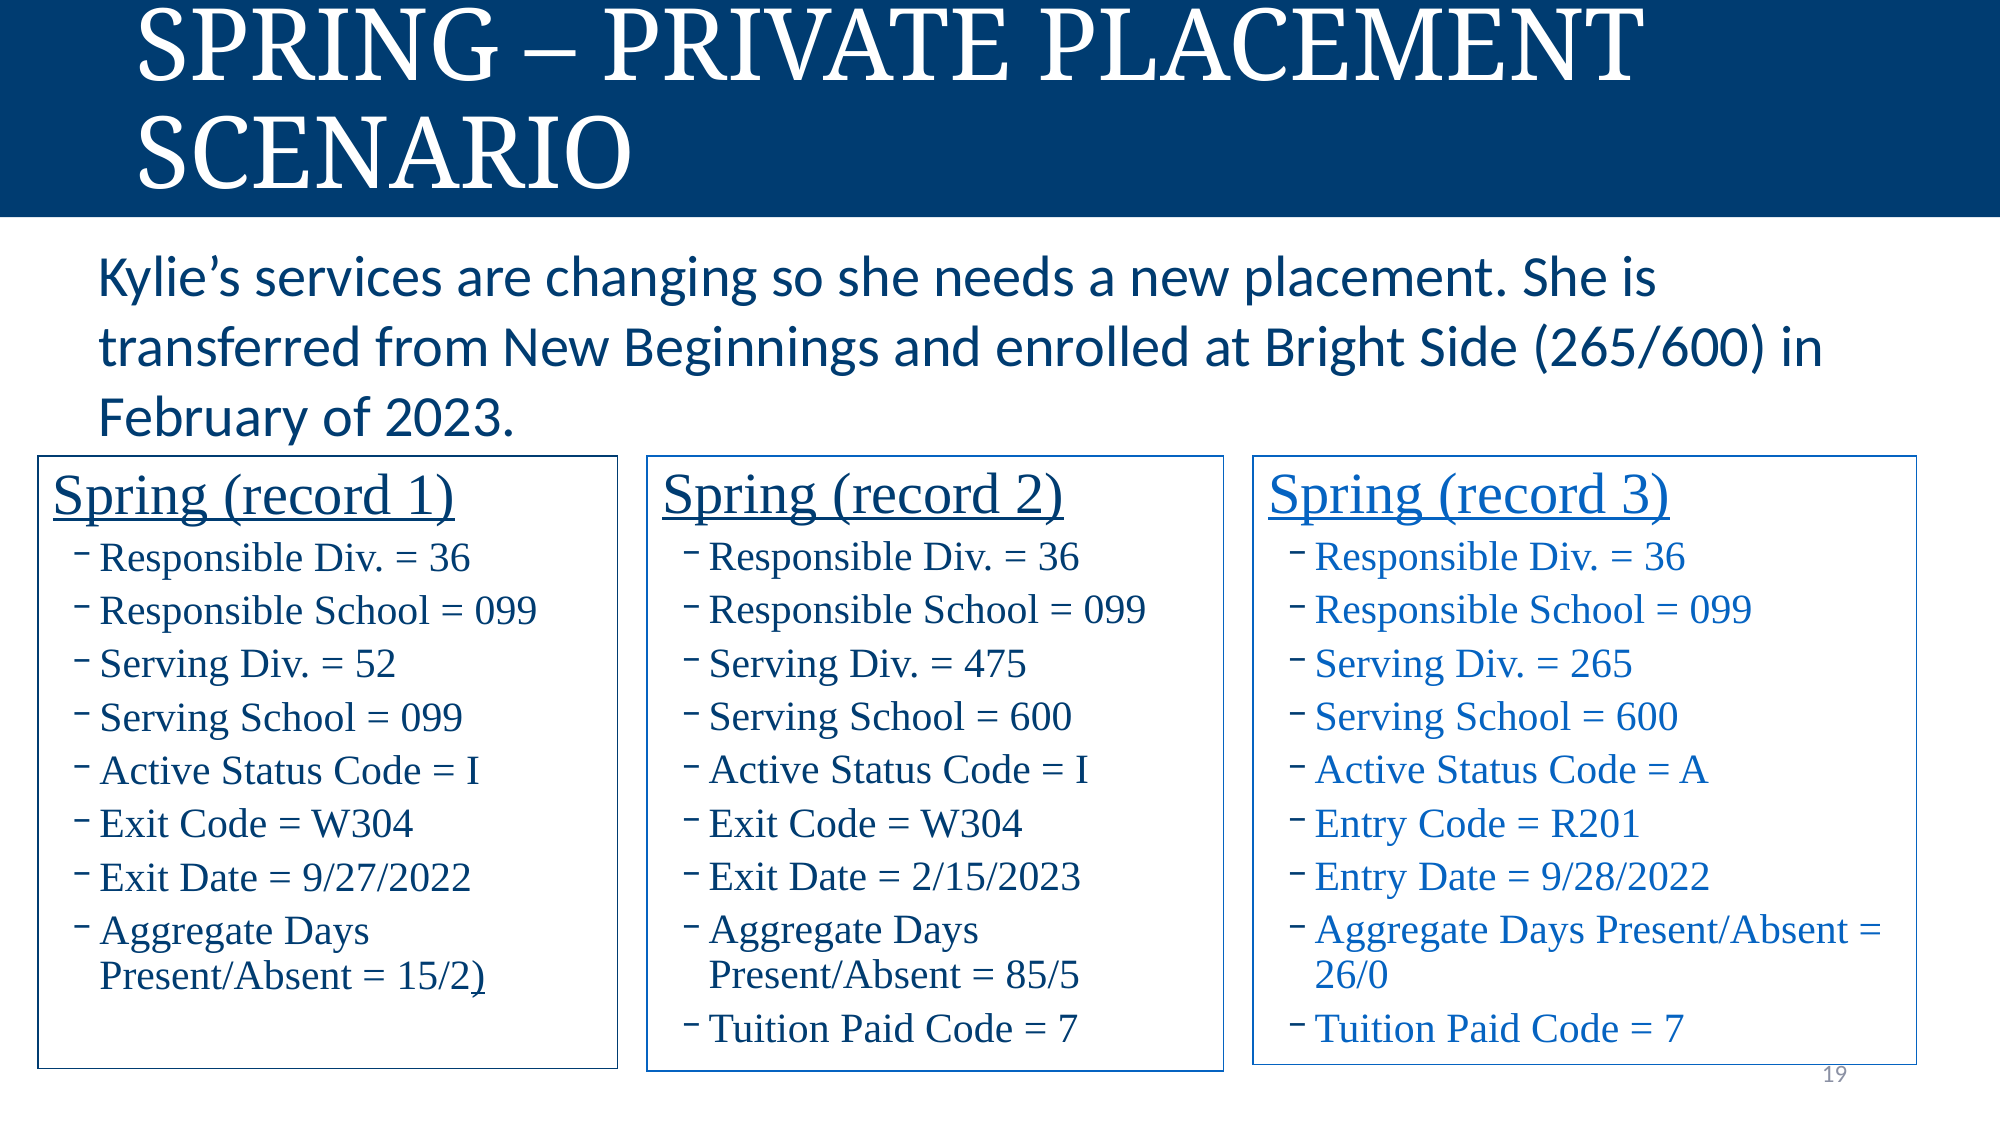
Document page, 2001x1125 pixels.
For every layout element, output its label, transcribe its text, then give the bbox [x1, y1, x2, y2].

text_box Kylie’s services are changing so she needs a new placement. She is transferred from New Beginnings and enrolled at Bright Side (265/600) in February of 2023. [83, 230, 1917, 456]
slide_number 19 [1412, 1065, 1863, 1103]
title Spring – Private Placement Scenario [0, 0, 2000, 218]
list Spring (record 2) Responsible Div. = 36 Responsible School = 099 Serving Div. = 475 Serving School = 600 Active Status Code = I Exit Code = W304 Exit Date = 2/15/2023 Aggregate Days Present/Absent = 85/5 Tuition Paid Code = 7 [647, 456, 1224, 1071]
text_box Spring (record 3) Responsible Div. = 36 Responsible School = 099 Serving Div. = 265 Serving School = 600 Active Status Code = A Entry Code = R201 Entry Date = 9/28/2022 Aggregate Days Present/Absent = 26/0 Tuition Paid Code = 7 [1253, 455, 1917, 1065]
list Spring (record 1) Responsible Div. = 36 Responsible School = 099 Serving Div. = 52 Serving School = 099 Active Status Code = I Exit Code = W304 Exit Date = 9/27/2022 Aggregate Days Present/Absent = 15/2) [37, 456, 618, 1069]
